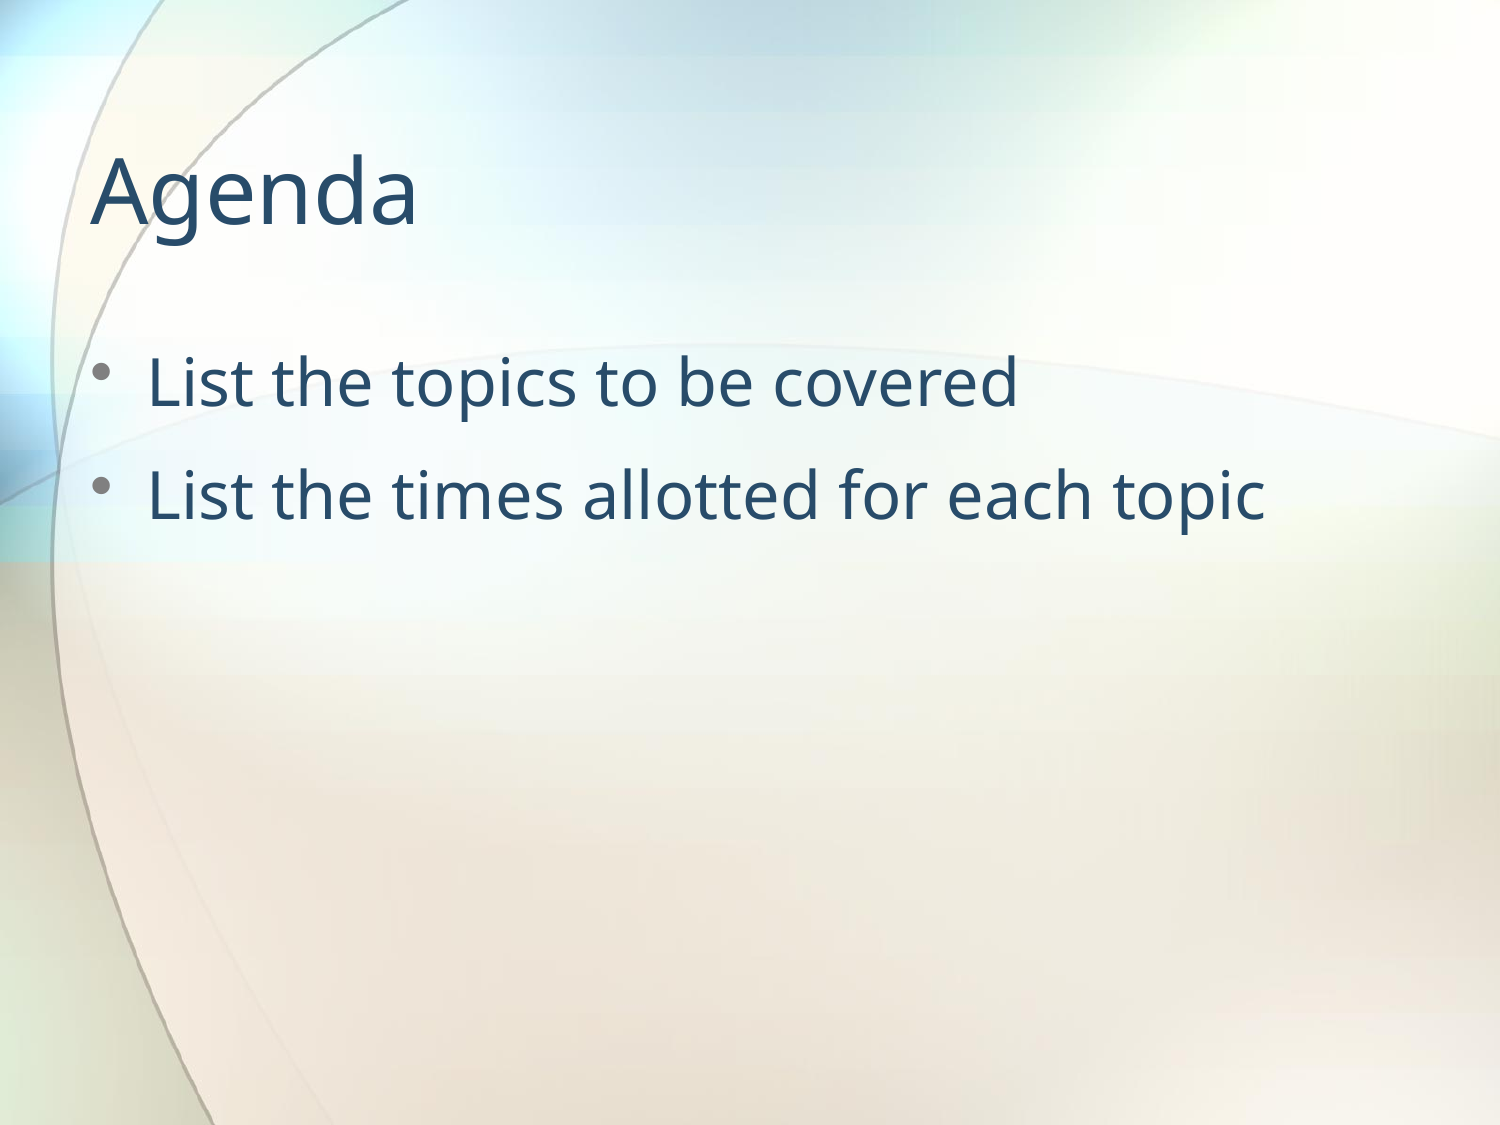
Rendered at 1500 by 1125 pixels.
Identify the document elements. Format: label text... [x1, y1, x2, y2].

title Agenda [75, 112, 1400, 263]
picture [0, 0, 1500, 1125]
list List the topics to be covered List the times allotted for each topic [75, 312, 1400, 1050]
